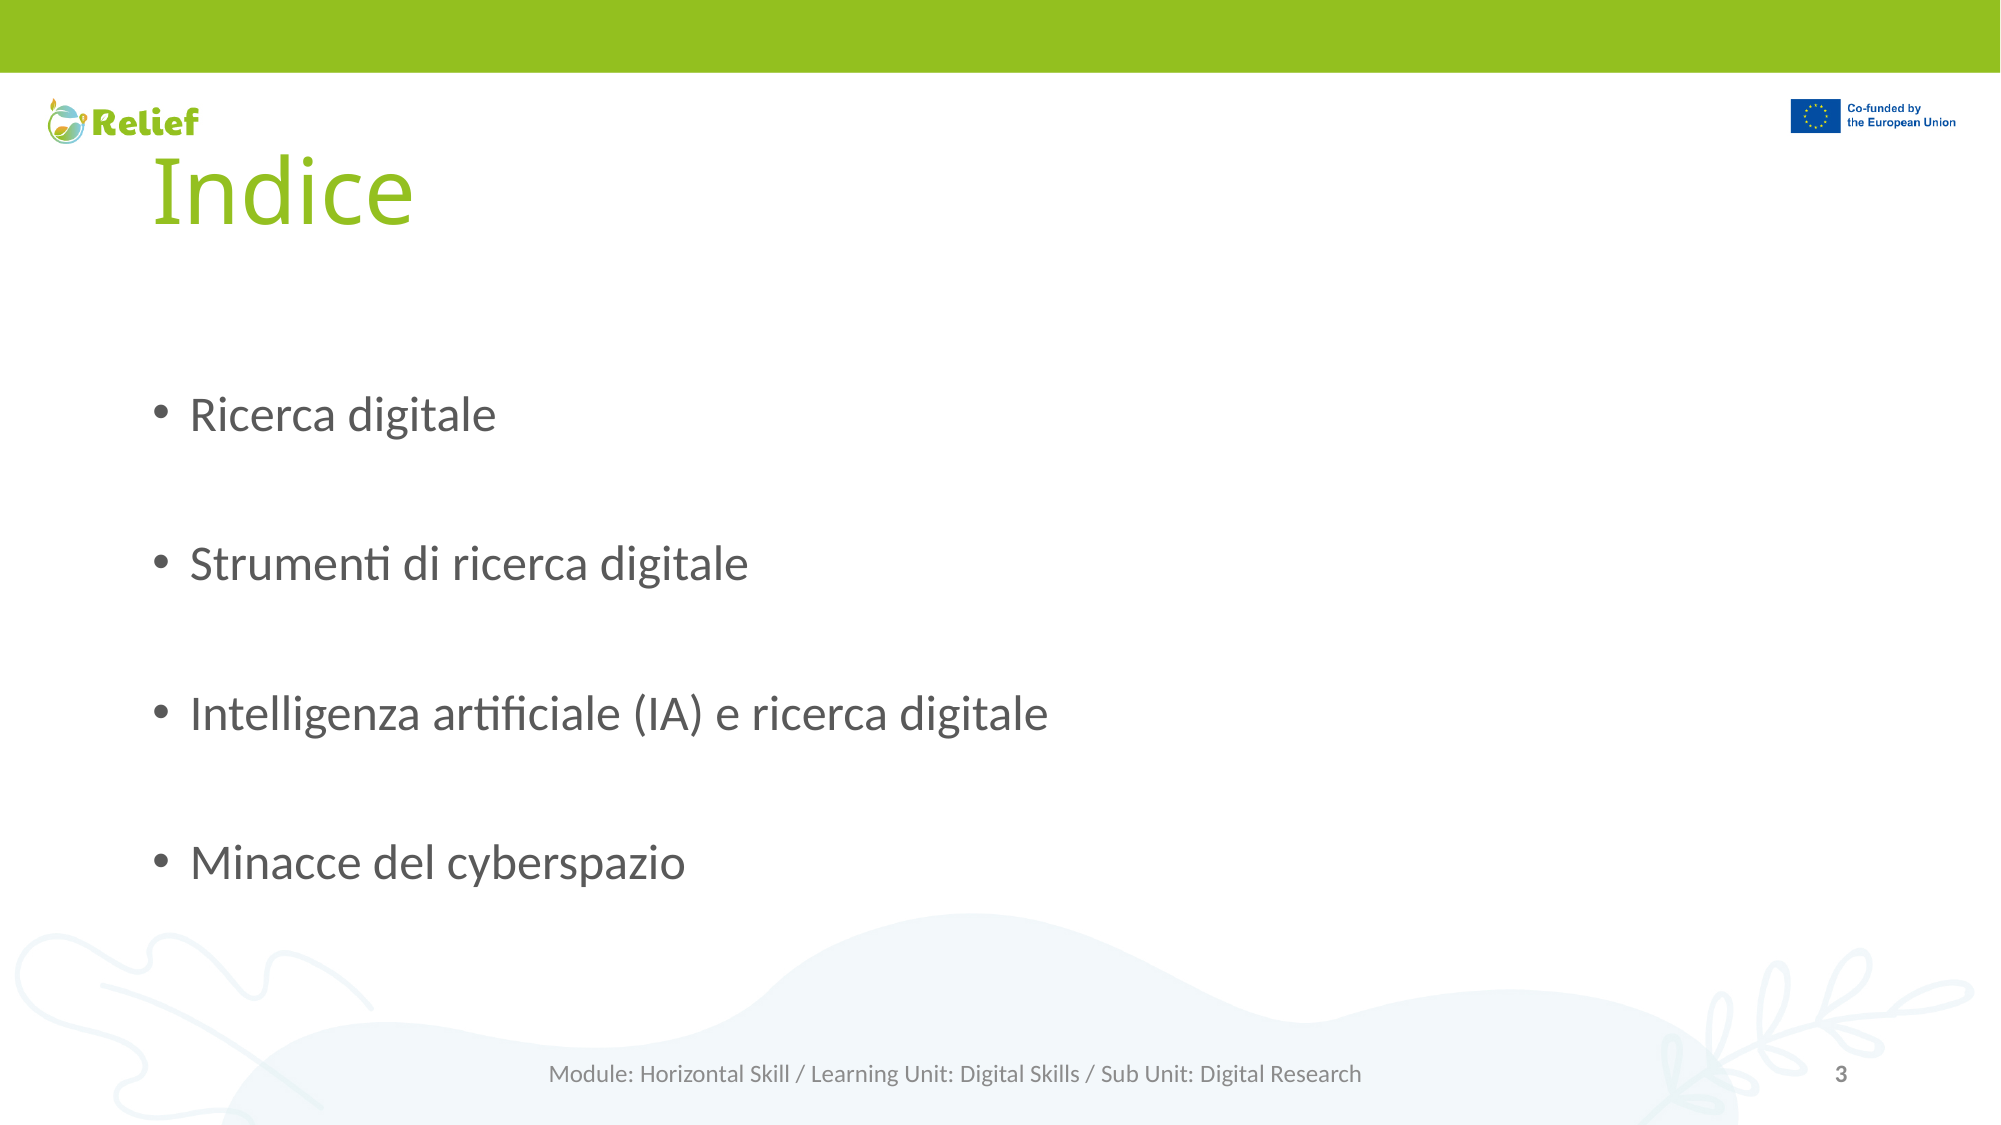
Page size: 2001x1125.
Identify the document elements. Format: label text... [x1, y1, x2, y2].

picture [0, 0, 2001, 1125]
footer Module: Horizontal Skill / Learning Unit: Digital Skills / Sub Unit: Digital Research [137, 1023, 1775, 1122]
list Ricerca digitale Strumenti di ricerca digitale Intelligenza artificiale (IA) e ricerca digitale Minacce del cyberspazio [137, 299, 1863, 1014]
slide_number 3 [1787, 1042, 1863, 1103]
title Indice [137, 111, 1863, 278]
